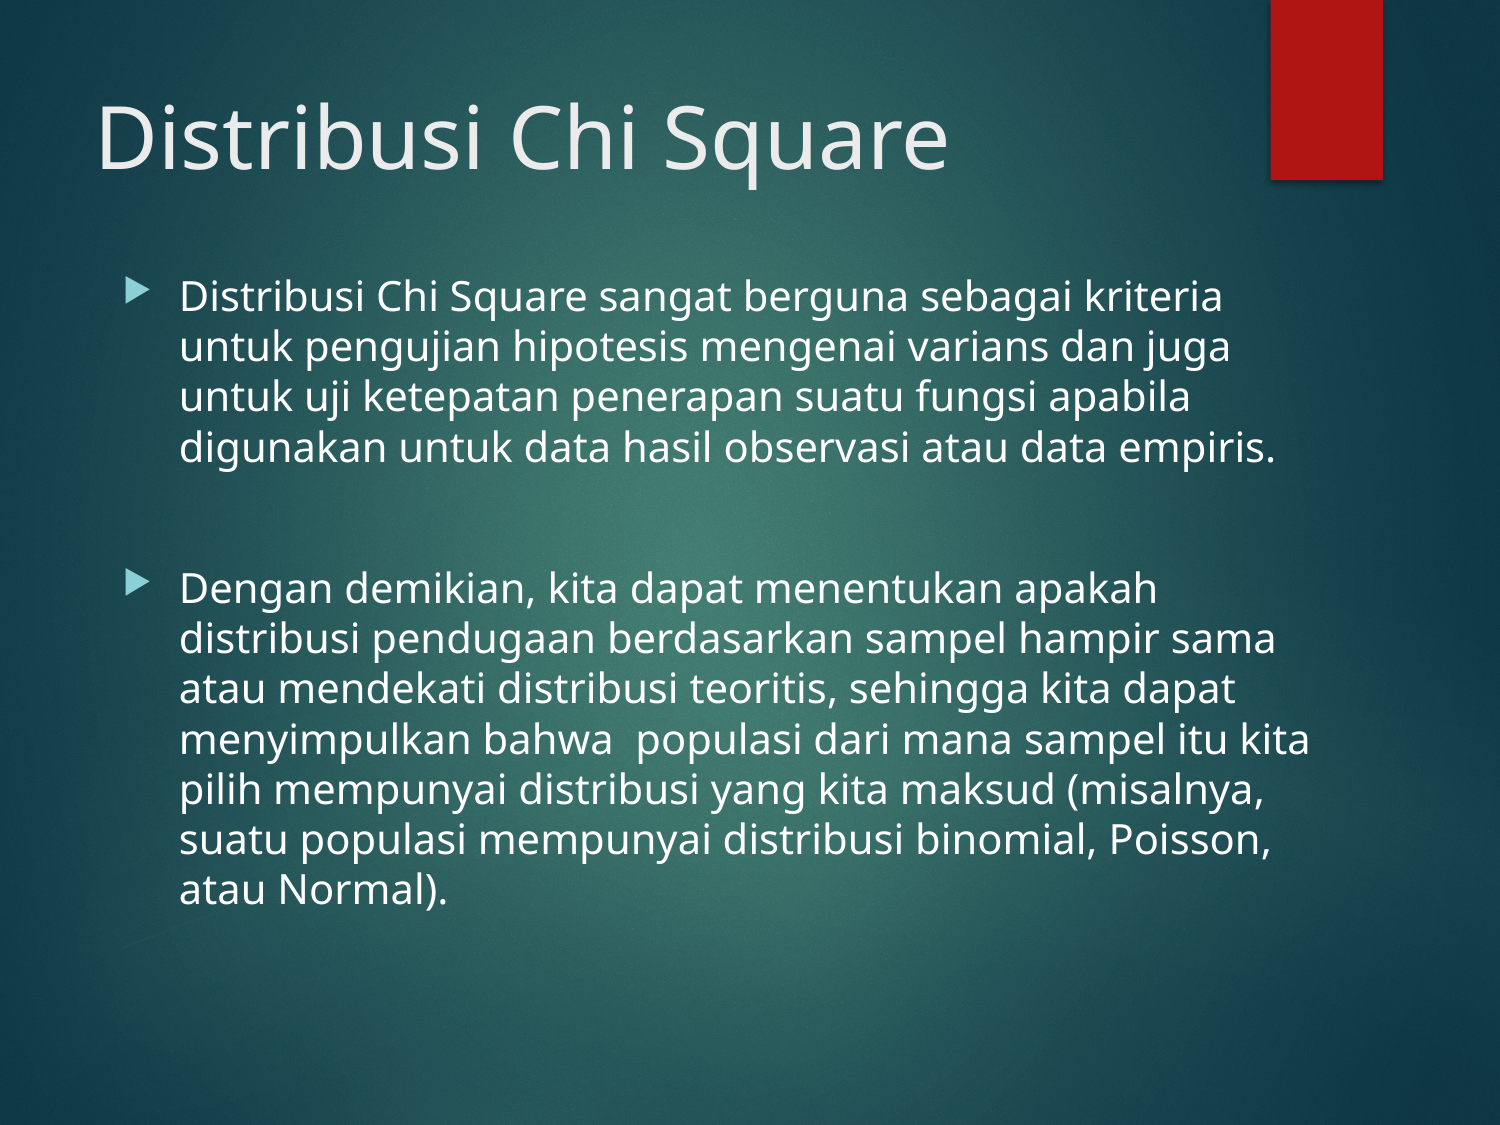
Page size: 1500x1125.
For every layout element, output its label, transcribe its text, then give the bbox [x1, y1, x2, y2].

title Distribusi Chi Square [79, 74, 1237, 304]
list Distribusi Chi Square sangat berguna sebagai kriteria untuk pengujian hipotesis mengenai varians dan juga untuk uji ketepatan penerapan suatu fungsi apabila digunakan untuk data hasil observasi atau data empiris. Dengan demikian, kita dapat menentukan apakah distribusi pendugaan berdasarkan sampel hampir sama atau mendekati distribusi teoritis, sehingga kita dapat menyimpulkan bahwa populasi dari mana sampel itu kita pilih mempunyai distribusi yang kita maksud (misalnya, suatu populasi mempunyai distribusi binomial, Poisson, atau Normal). [107, 262, 1363, 1038]
